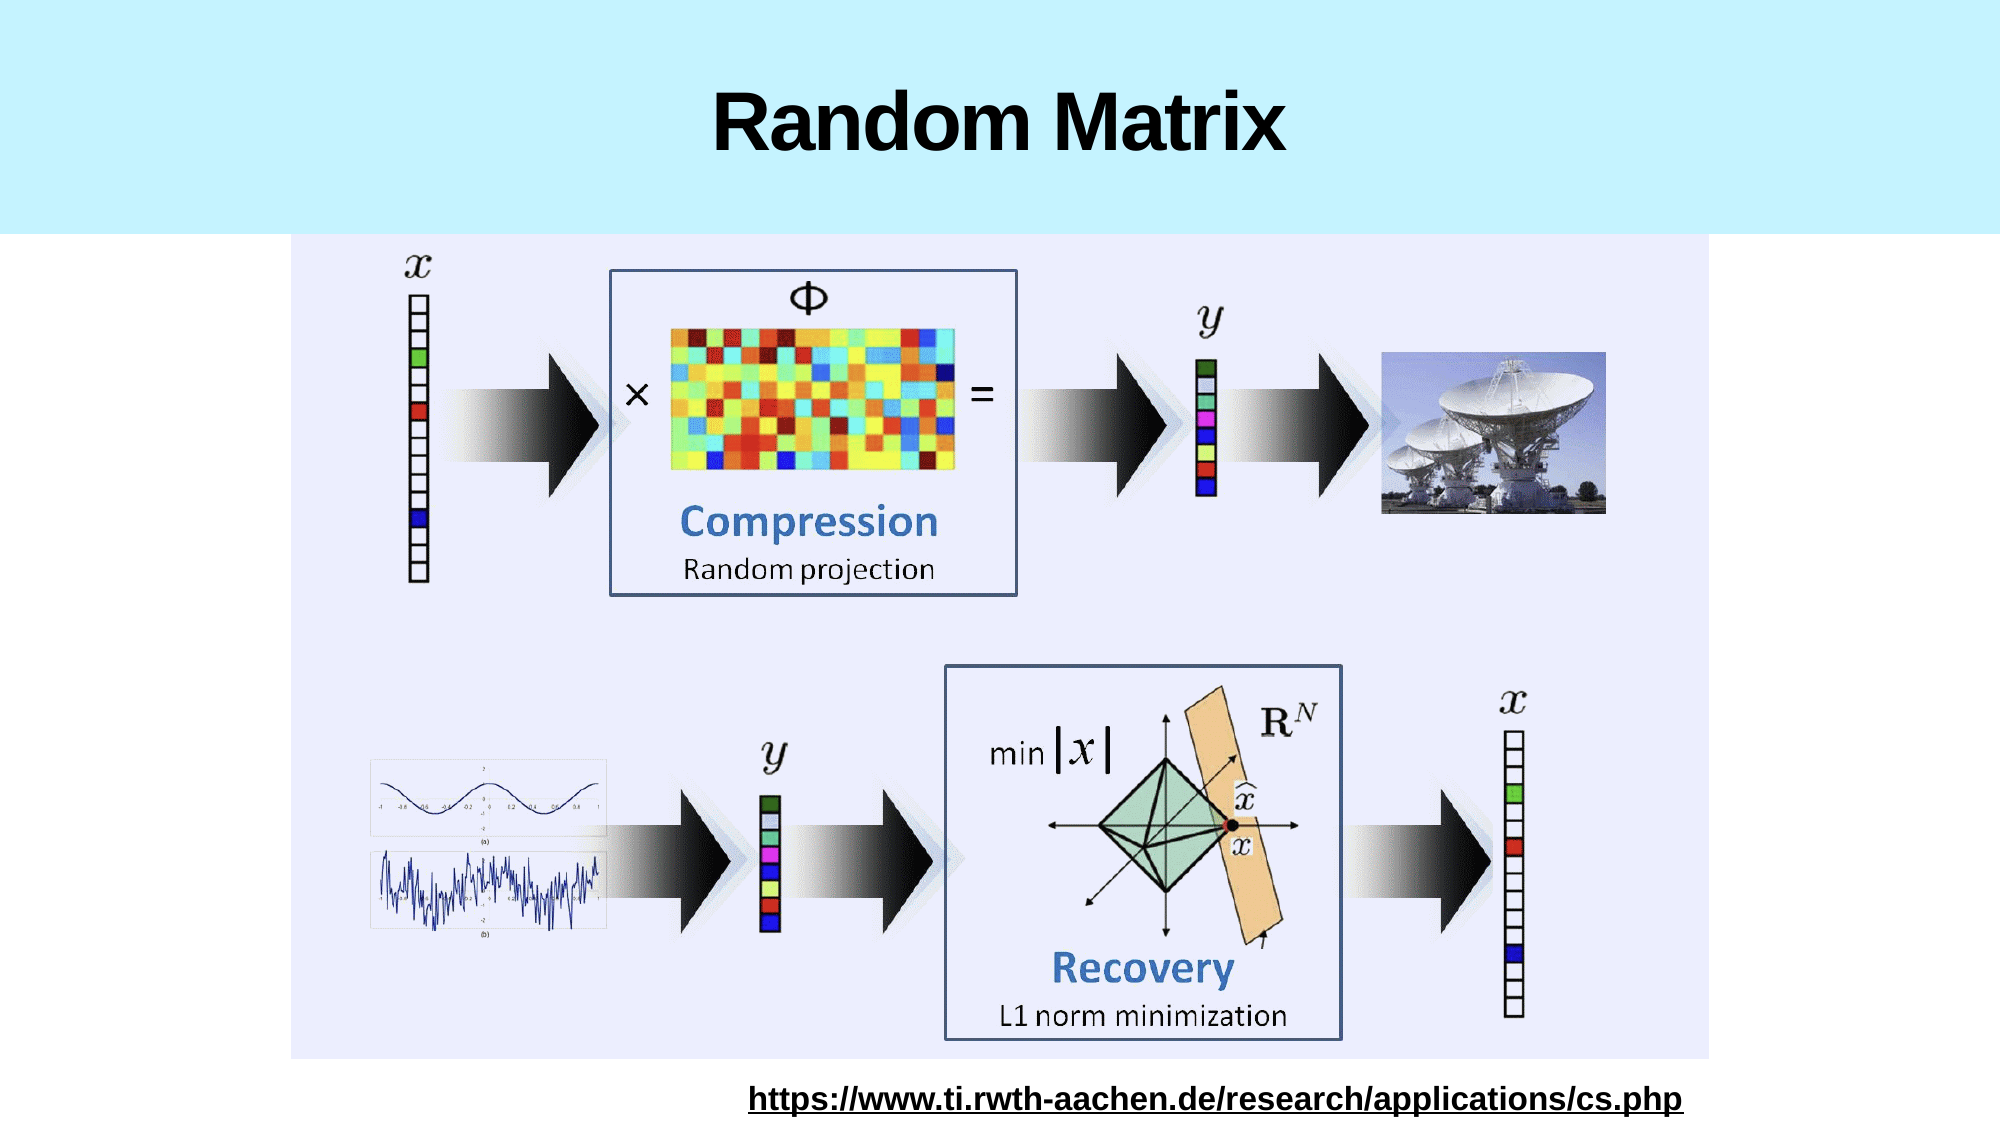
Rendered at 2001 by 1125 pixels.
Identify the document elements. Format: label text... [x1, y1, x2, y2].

text_box https://www.ti.rwth-aachen.de/research/applications/cs.php [239, 1069, 1709, 1125]
picture [291, 212, 1709, 1059]
title Random Matrix [0, 0, 2000, 234]
